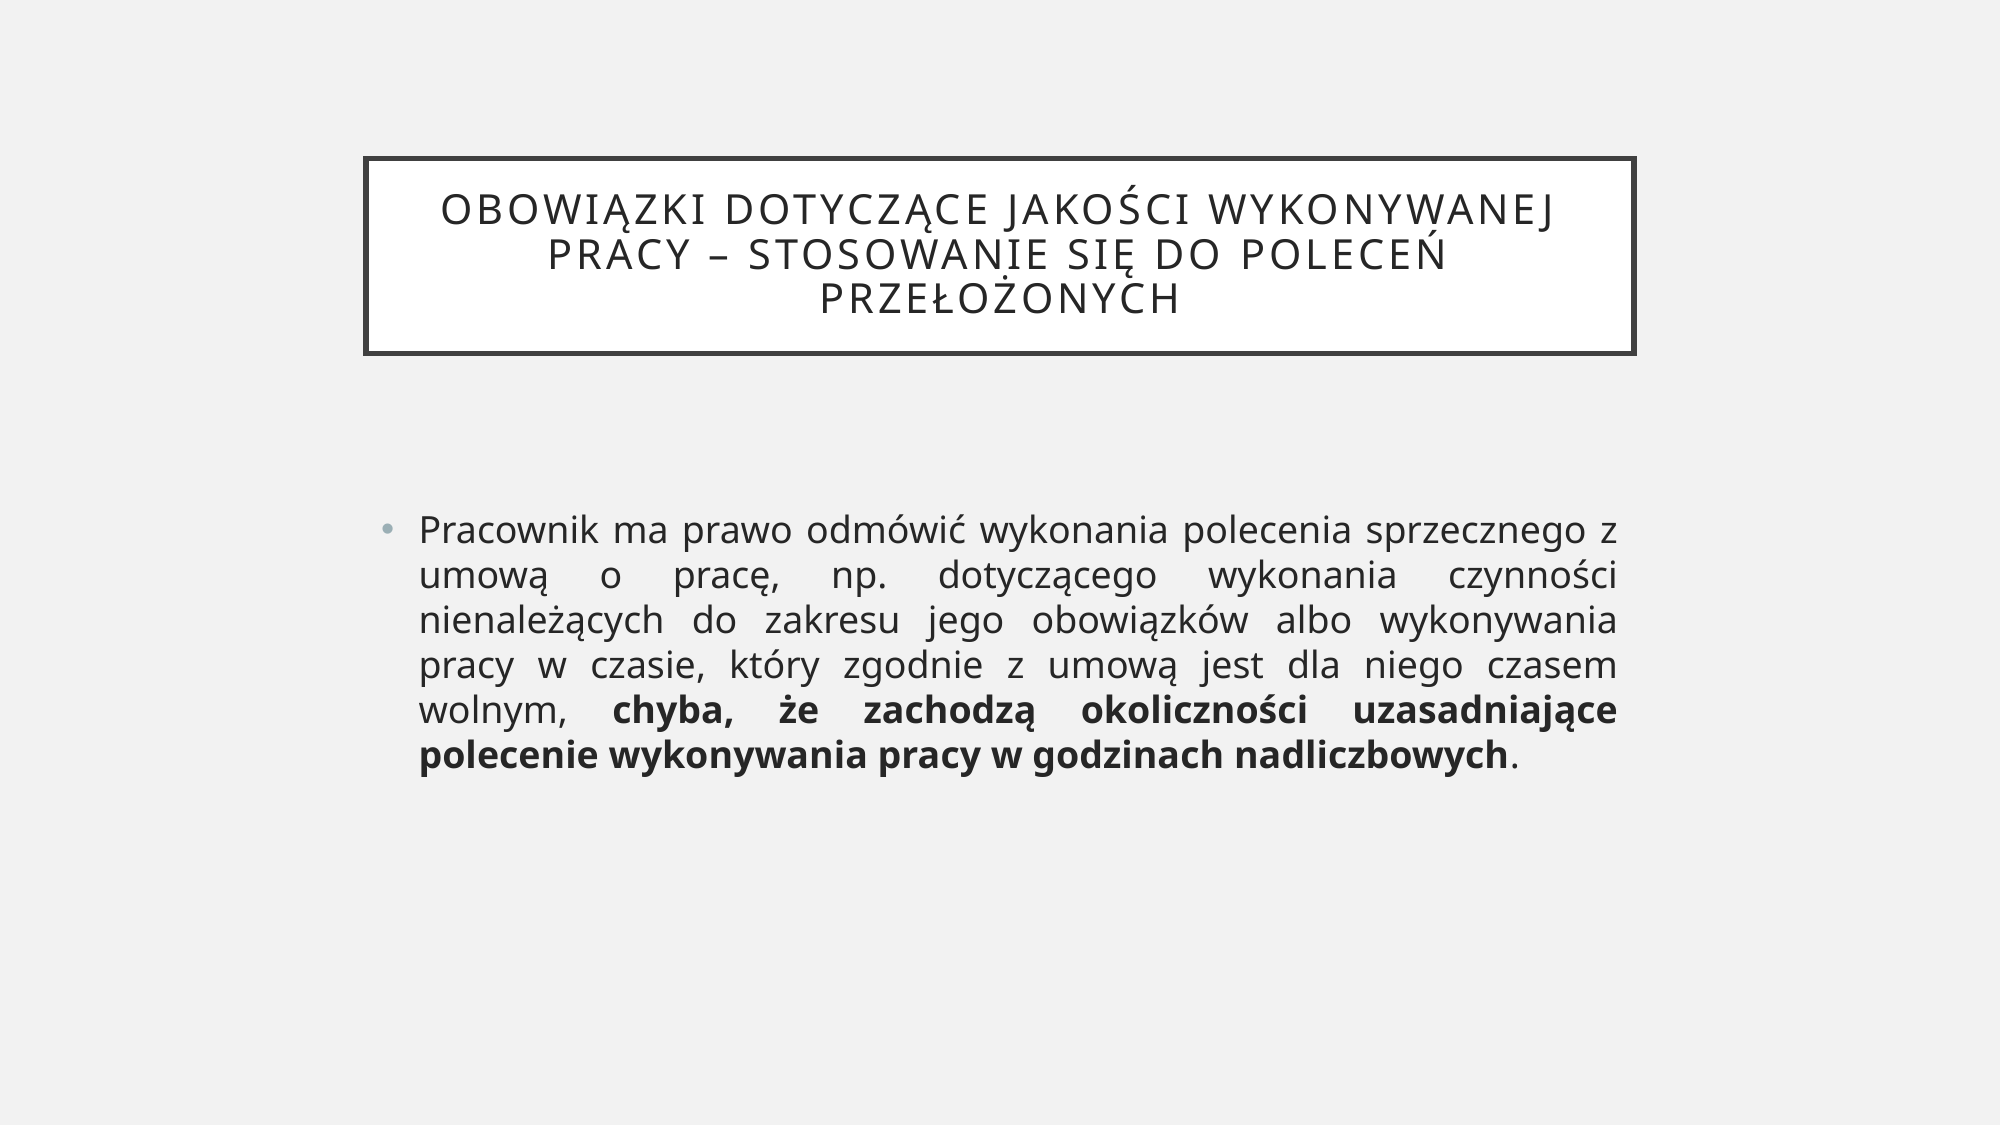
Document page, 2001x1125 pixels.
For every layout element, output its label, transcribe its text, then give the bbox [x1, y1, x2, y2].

list Pracownik ma prawo odmówić wykonania polecenia sprzecznego z umową o pracę, np. dotyczącego wykonania czynności nienależących do zakresu jego obowiązków albo wykonywania pracy w czasie, który zgodnie z umową jest dla niego czasem wolnym, chyba, że zachodzą okoliczności uzasadniające polecenie wykonywania pracy w godzinach nadliczbowych. [366, 432, 1634, 942]
title Obowiązki dotyczące jakości wykonywanej pracy – stosowanie się do poleceń przełożonych [363, 156, 1637, 356]
